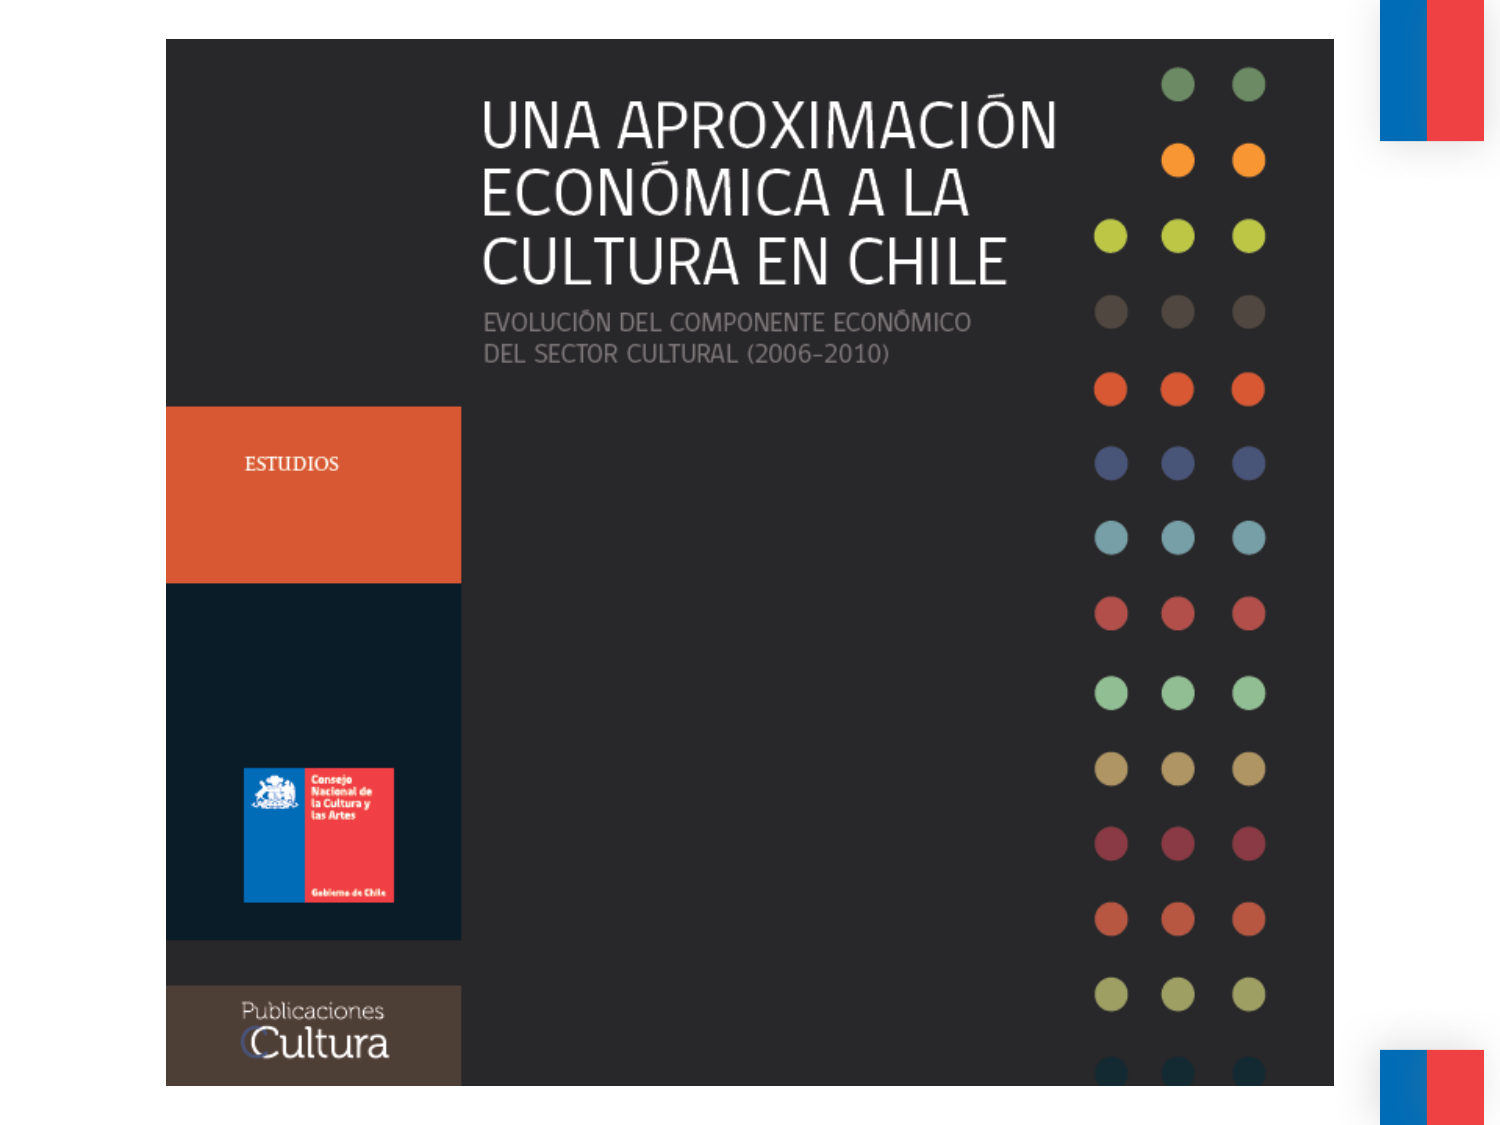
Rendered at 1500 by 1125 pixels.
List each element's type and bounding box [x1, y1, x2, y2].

picture [166, 39, 1334, 1086]
